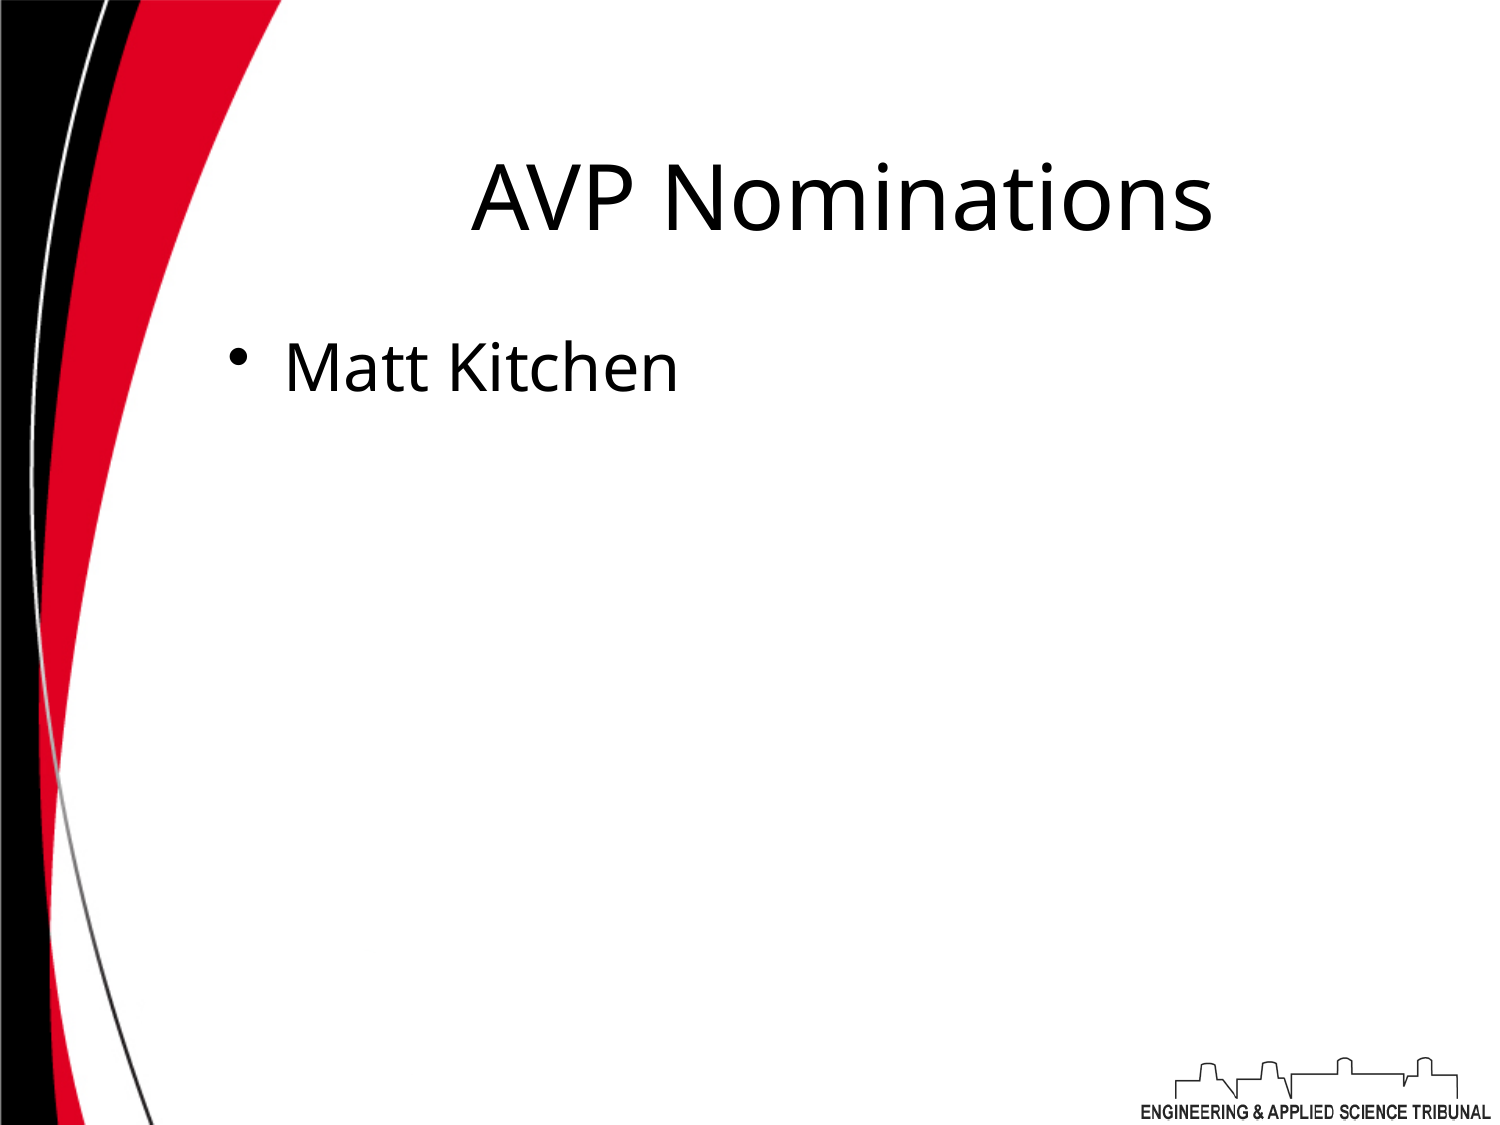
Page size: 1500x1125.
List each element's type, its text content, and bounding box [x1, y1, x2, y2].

picture [1137, 1057, 1495, 1121]
picture [0, 0, 422, 1125]
list Matt Kitchen [212, 317, 1475, 900]
title AVP Nominations [212, 100, 1475, 288]
